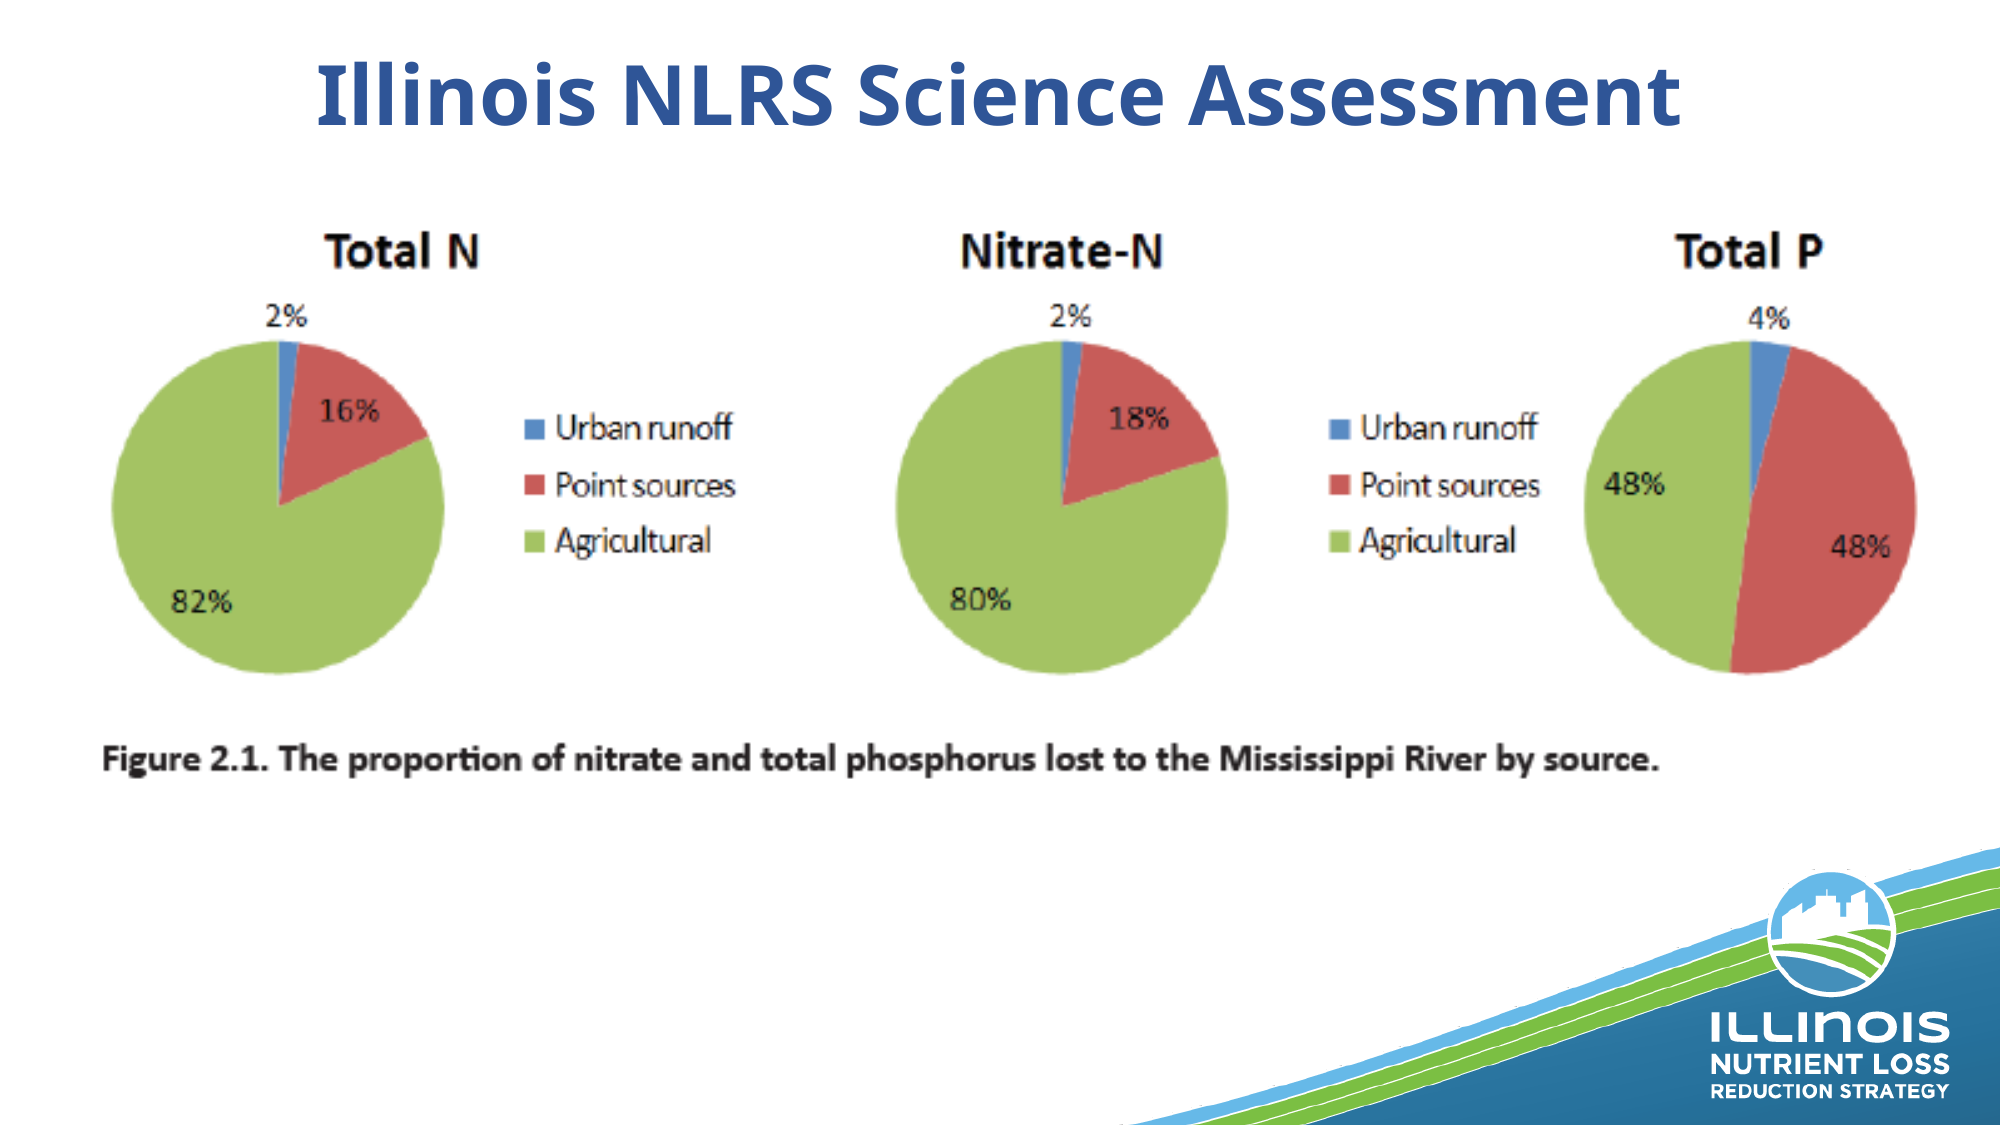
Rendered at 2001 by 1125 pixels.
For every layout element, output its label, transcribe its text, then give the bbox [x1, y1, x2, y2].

text_box Illinois NLRS Science Assessment [0, 35, 2000, 150]
picture [62, 217, 2000, 1125]
